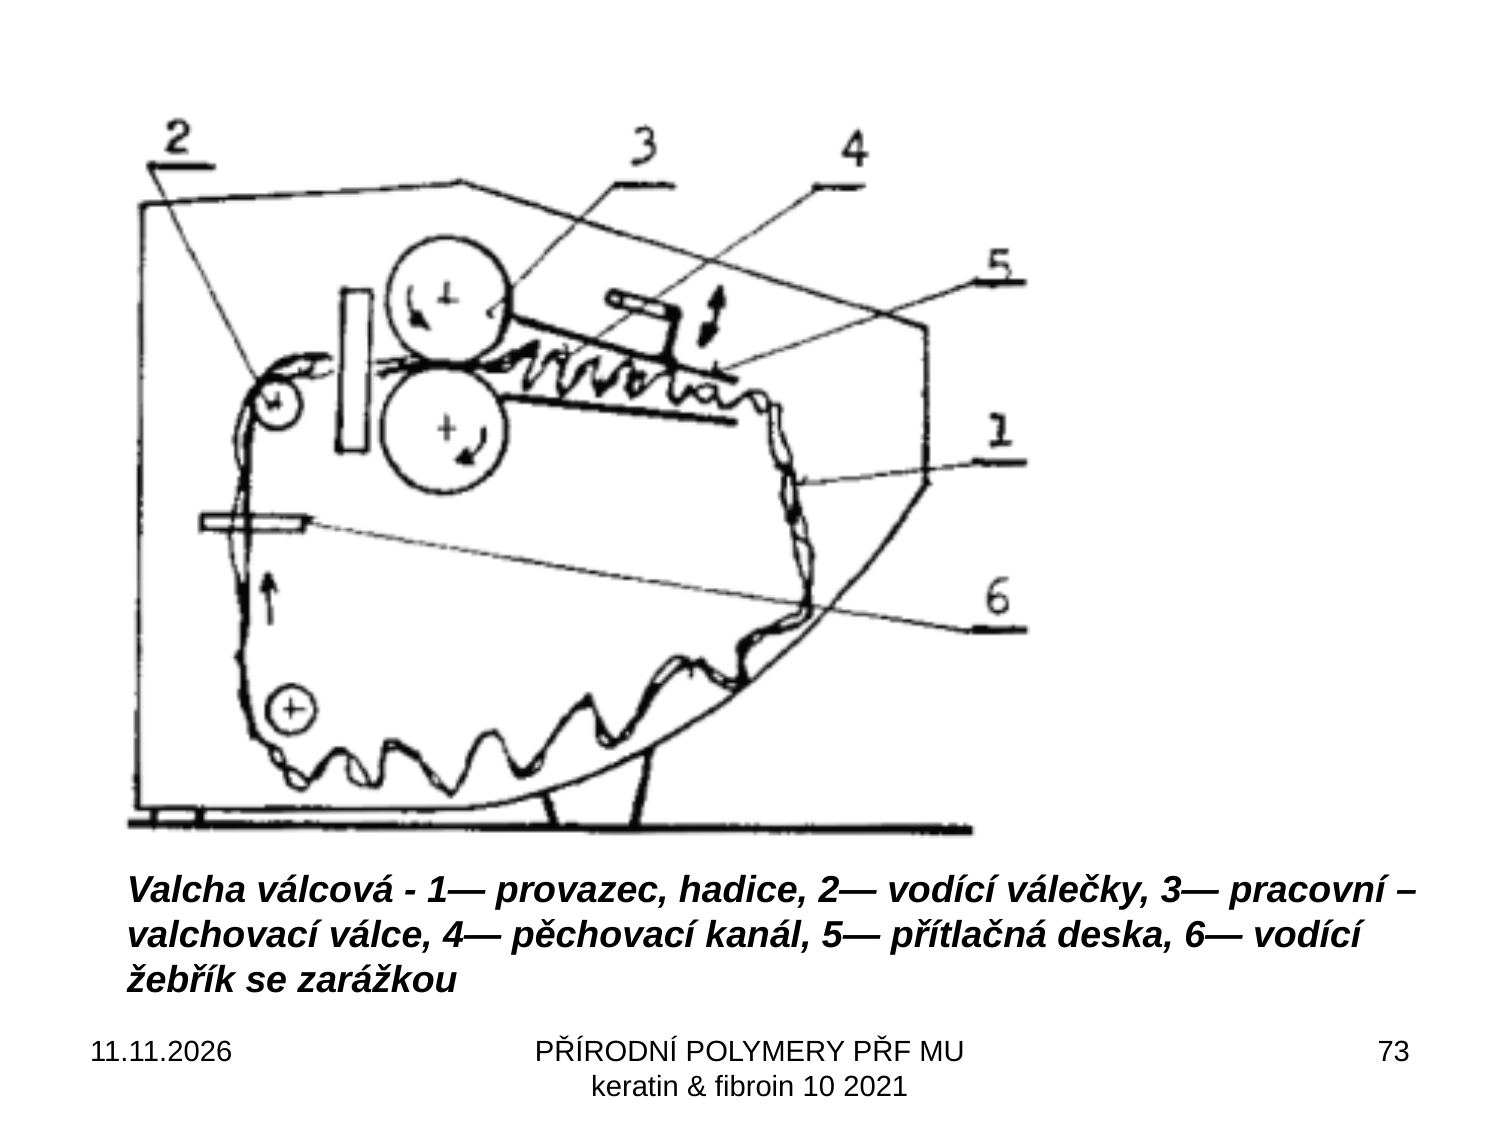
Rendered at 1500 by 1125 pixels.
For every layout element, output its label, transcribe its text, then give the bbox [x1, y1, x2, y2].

text_box Valcha válcová - 1— provazec, hadice, 2— vodící válečky, 3— pracovní – valchovací válce, 4— pěchovací kanál, 5— přítlačná deska, 6— vodící žebřík se zarážkou [112, 857, 1447, 1008]
picture [123, 113, 1034, 842]
slide_number 73 [1074, 1024, 1426, 1103]
footer PŘÍRODNÍ POLYMERY PŘF MU keratin & fibroin 10 2021 [512, 1024, 988, 1103]
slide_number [74, 1024, 426, 1103]
